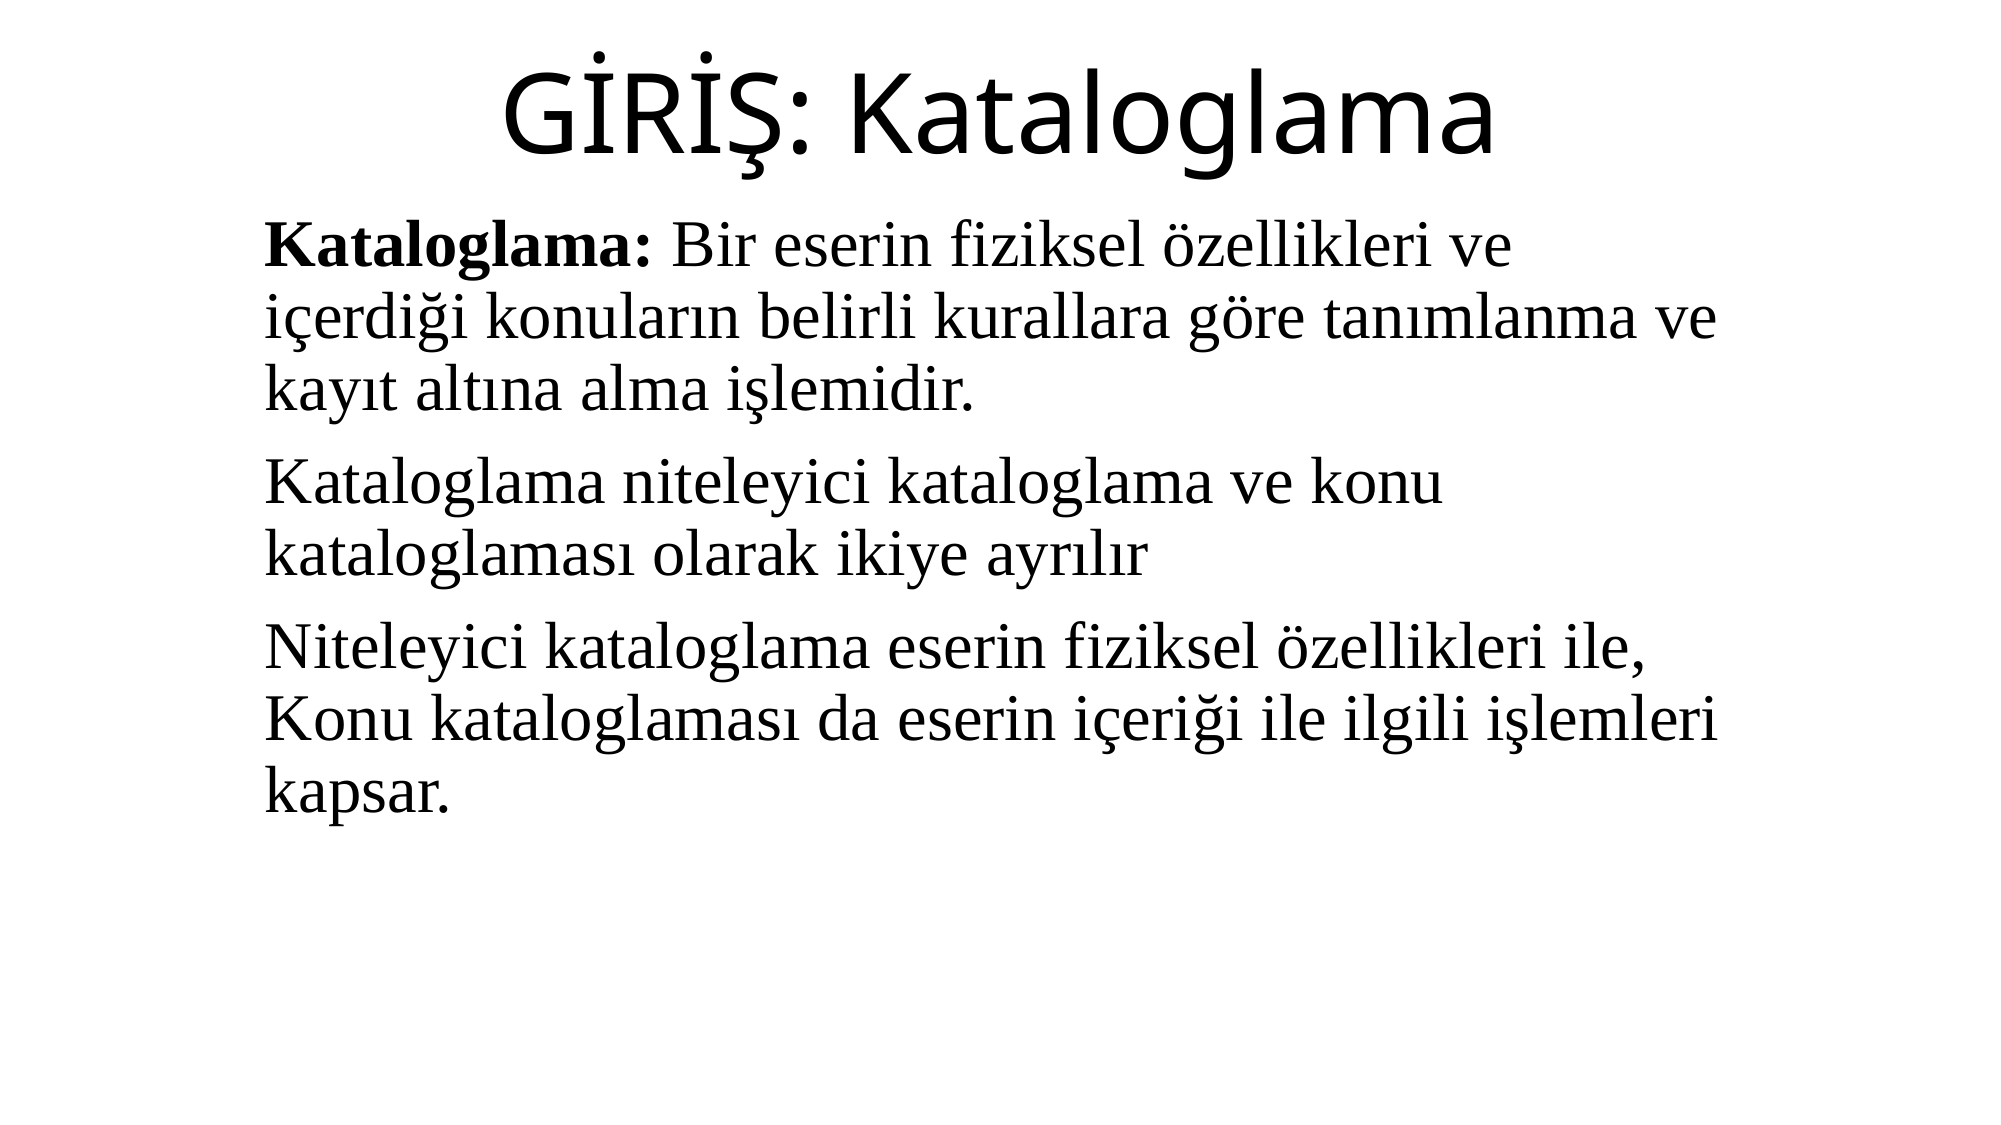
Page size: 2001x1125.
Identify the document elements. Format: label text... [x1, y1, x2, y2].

title GİRİŞ: Kataloglama [249, 50, 1750, 186]
subtitle Kataloglama: Bir eserin fiziksel özellikleri ve içerdiği konuların belirli kurallara göre tanımlanma ve kayıt altına alma işlemidir. Kataloglama niteleyici kataloglama ve konu kataloglaması olarak ikiye ayrılır Niteleyici kataloglama eserin fiziksel özellikleri ile, Konu kataloglaması da eserin içeriği ile ilgili işlemleri kapsar. [249, 201, 1750, 1068]
